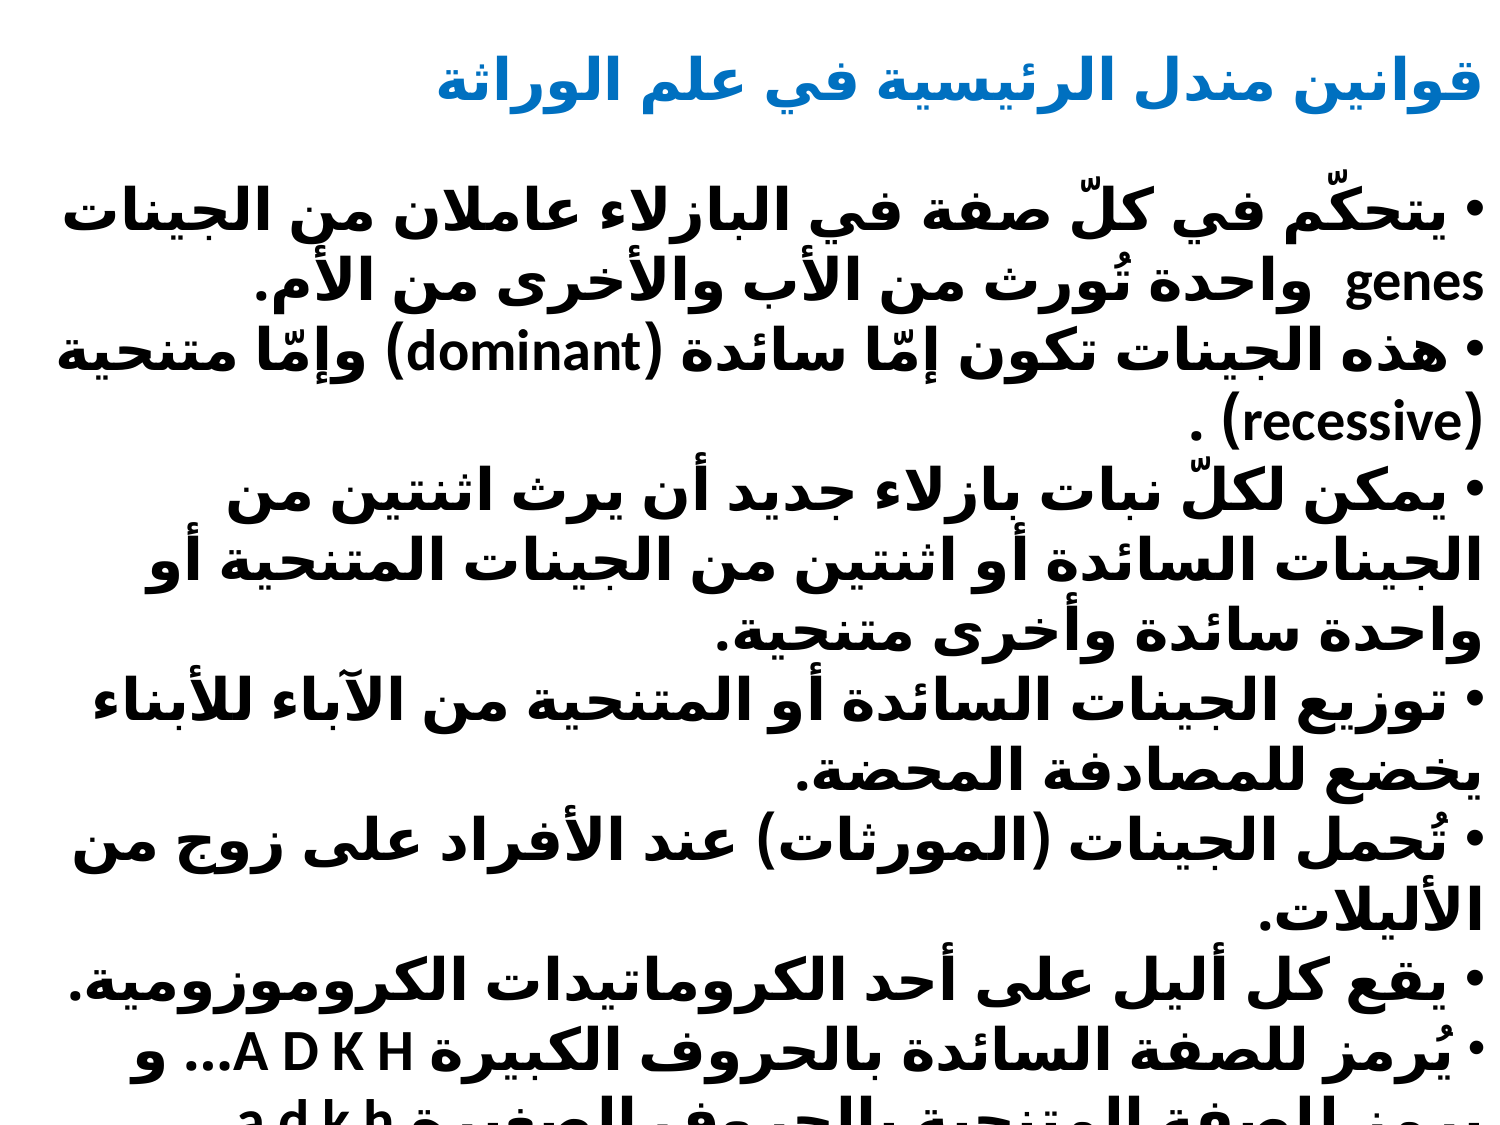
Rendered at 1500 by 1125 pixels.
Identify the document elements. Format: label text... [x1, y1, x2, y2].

text_box قوانين مندل الرئيسية في علم الوراثة يتحكّم في كلّ صفة في البازلاء عاملان من الجينات genes واحدة تُورث من الأب والأخرى من الأم. هذه الجينات تكون إمّا سائدة (dominant) وإمّا متنحية (recessive) . يمكن لكلّ نبات بازلاء جديد أن يرث اثنتين من الجينات السائدة أو اثنتين من الجينات المتنحية أو واحدة سائدة وأخرى متنحية. توزيع الجينات السائدة أو المتنحية من الآباء للأبناء يخضع للمصادفة المحضة. تُحمل الجينات (المورثات) عند الأفراد على زوج من الأليلات. يقع كل أليل على أحد الكروماتيدات الكروموزومية. يُرمز للصفة السائدة بالحروف الكبيرة A D K H… و يرمز للصفة المتنحية بالحروف الصغيرة a d k h…… [0, 35, 1500, 1125]
